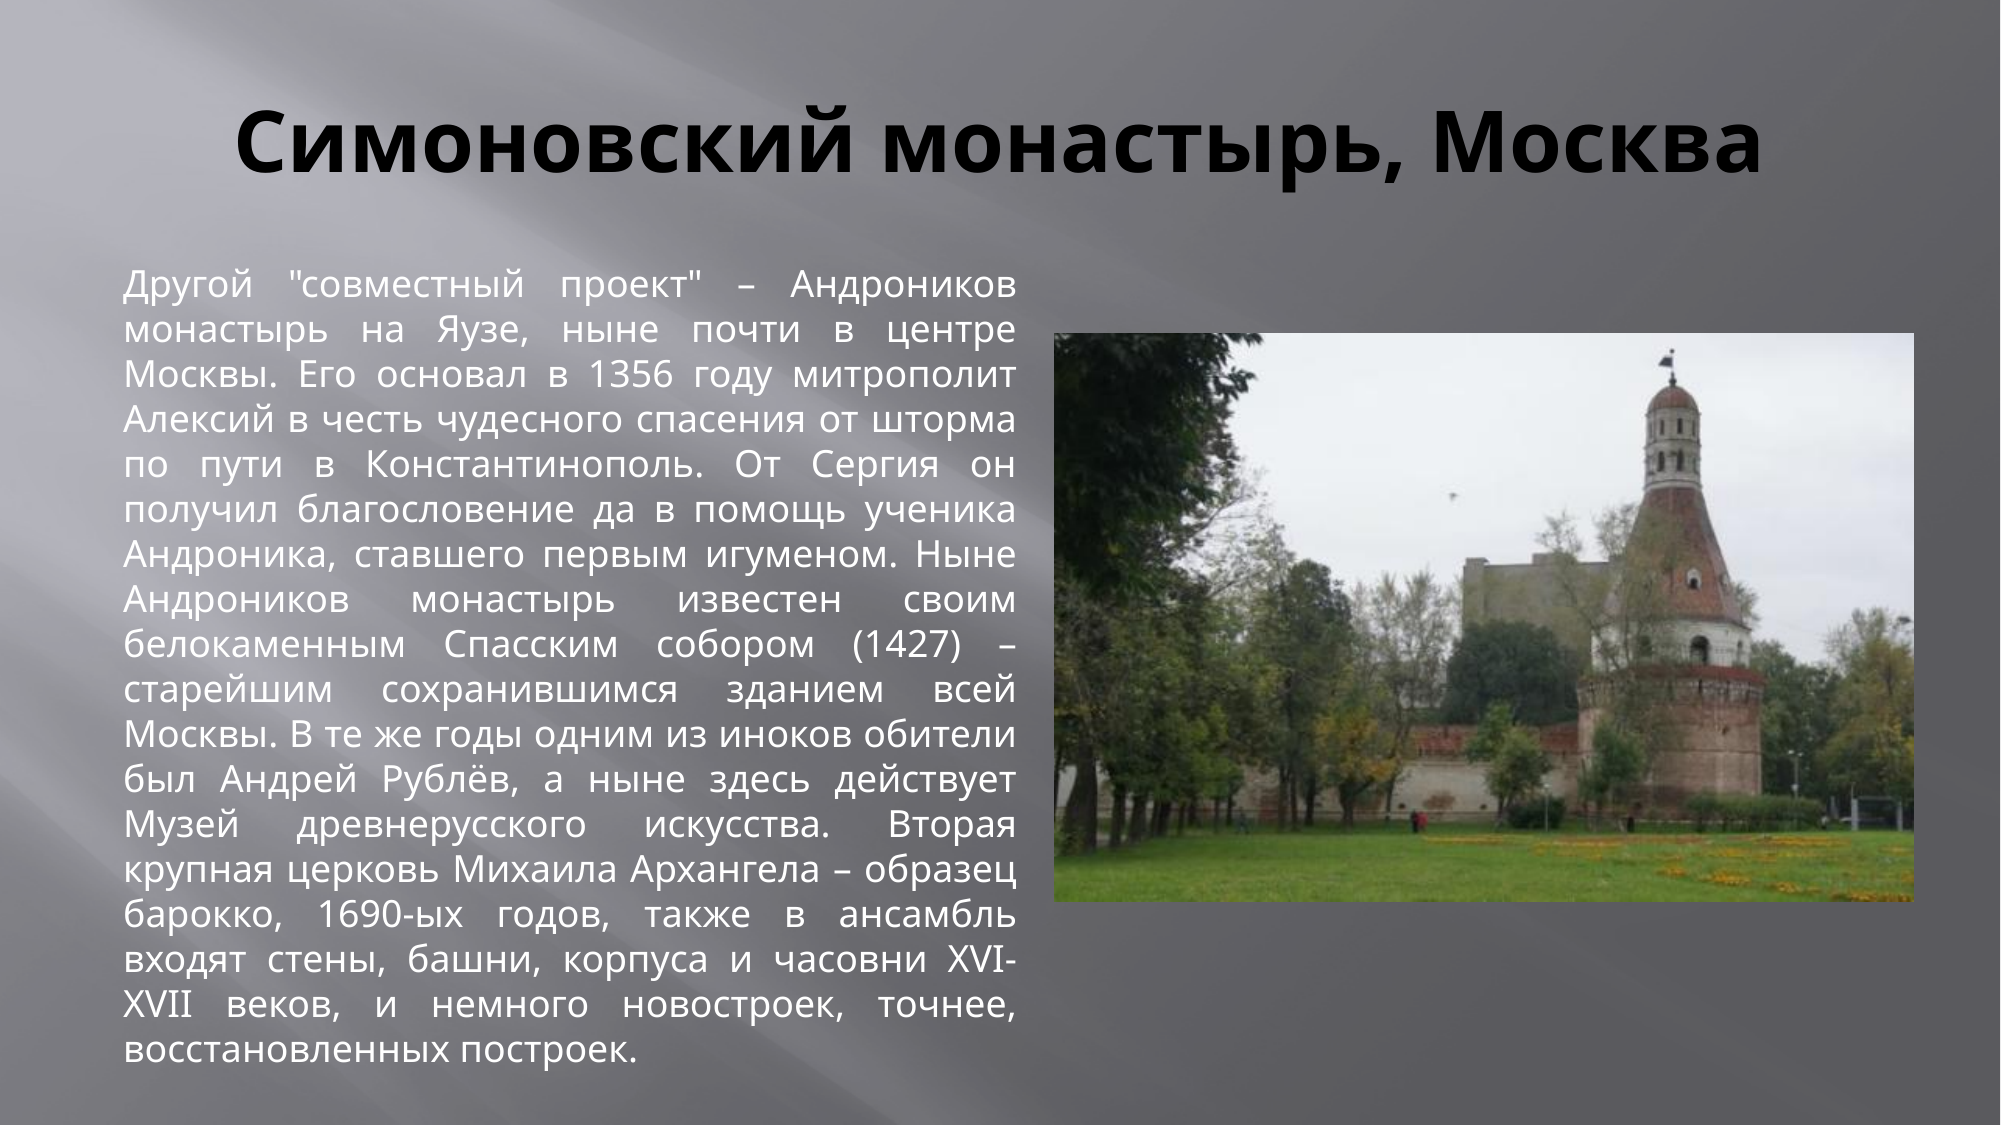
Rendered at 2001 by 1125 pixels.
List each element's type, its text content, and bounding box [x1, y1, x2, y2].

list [1054, 332, 1915, 903]
text_box Другой "совместный проект" – Андроников монастырь на Яузе, ныне почти в центре Москвы. Его основал в 1356 году митрополит Алексий в честь чудесного спасения от шторма по пути в Константинополь. От Сергия он получил благословение да в помощь ученика Андроника, ставшего первым игуменом. Ныне Андроников монастырь известен своим белокаменным Спасским собором (1427) – старейшим сохранившимся зданием всей Москвы. В те же годы одним из иноков обители был Андрей Рублёв, а ныне здесь действует Музей древнерусского искусства. Вторая крупная церковь Михаила Архангела – образец барокко, 1690-ых годов, также в ансамбль входят стены, башни, корпуса и часовни XVI-XVII веков, и немного новостроек, точнее, восстановленных построек. [108, 252, 1033, 1078]
title Симоновский монастырь, Москва [99, 45, 1900, 233]
